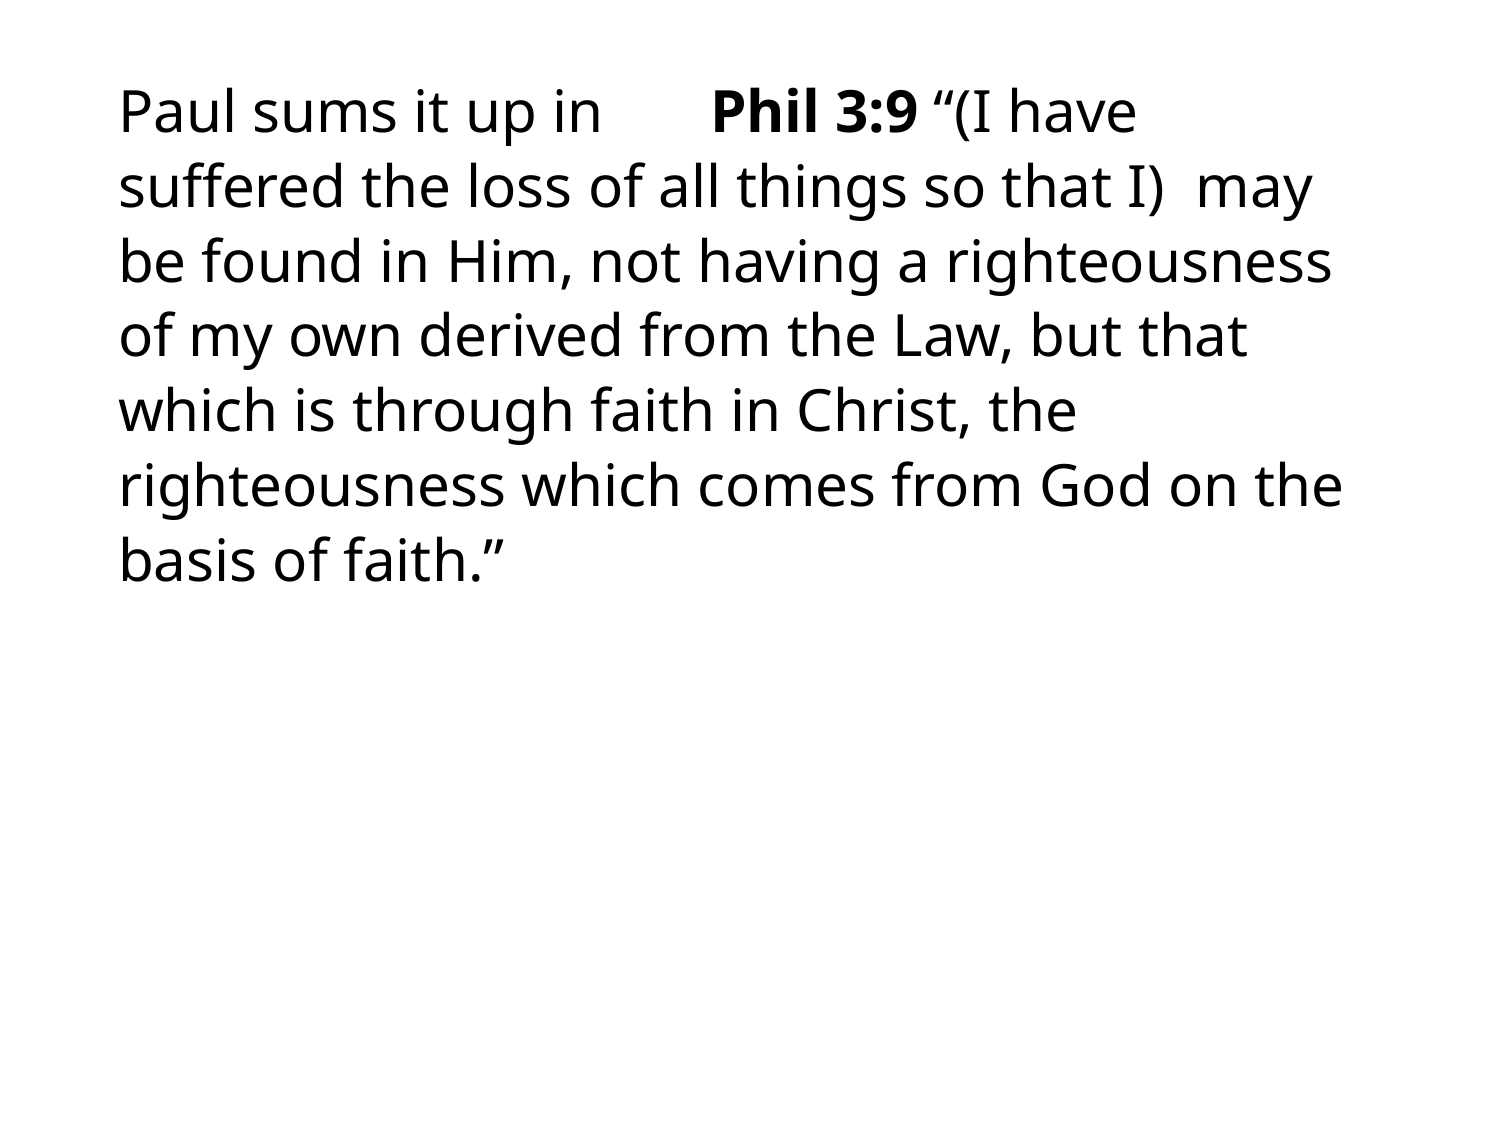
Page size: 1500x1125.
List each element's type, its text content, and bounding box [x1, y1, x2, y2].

list Paul sums it up in Phil 3:9 “(I have suffered the loss of all things so that I) may be found in Him, not having a righteousness of my own derived from the Law, but that which is through faith in Christ, the righteousness which comes from God on the basis of faith.” [103, 62, 1397, 1029]
